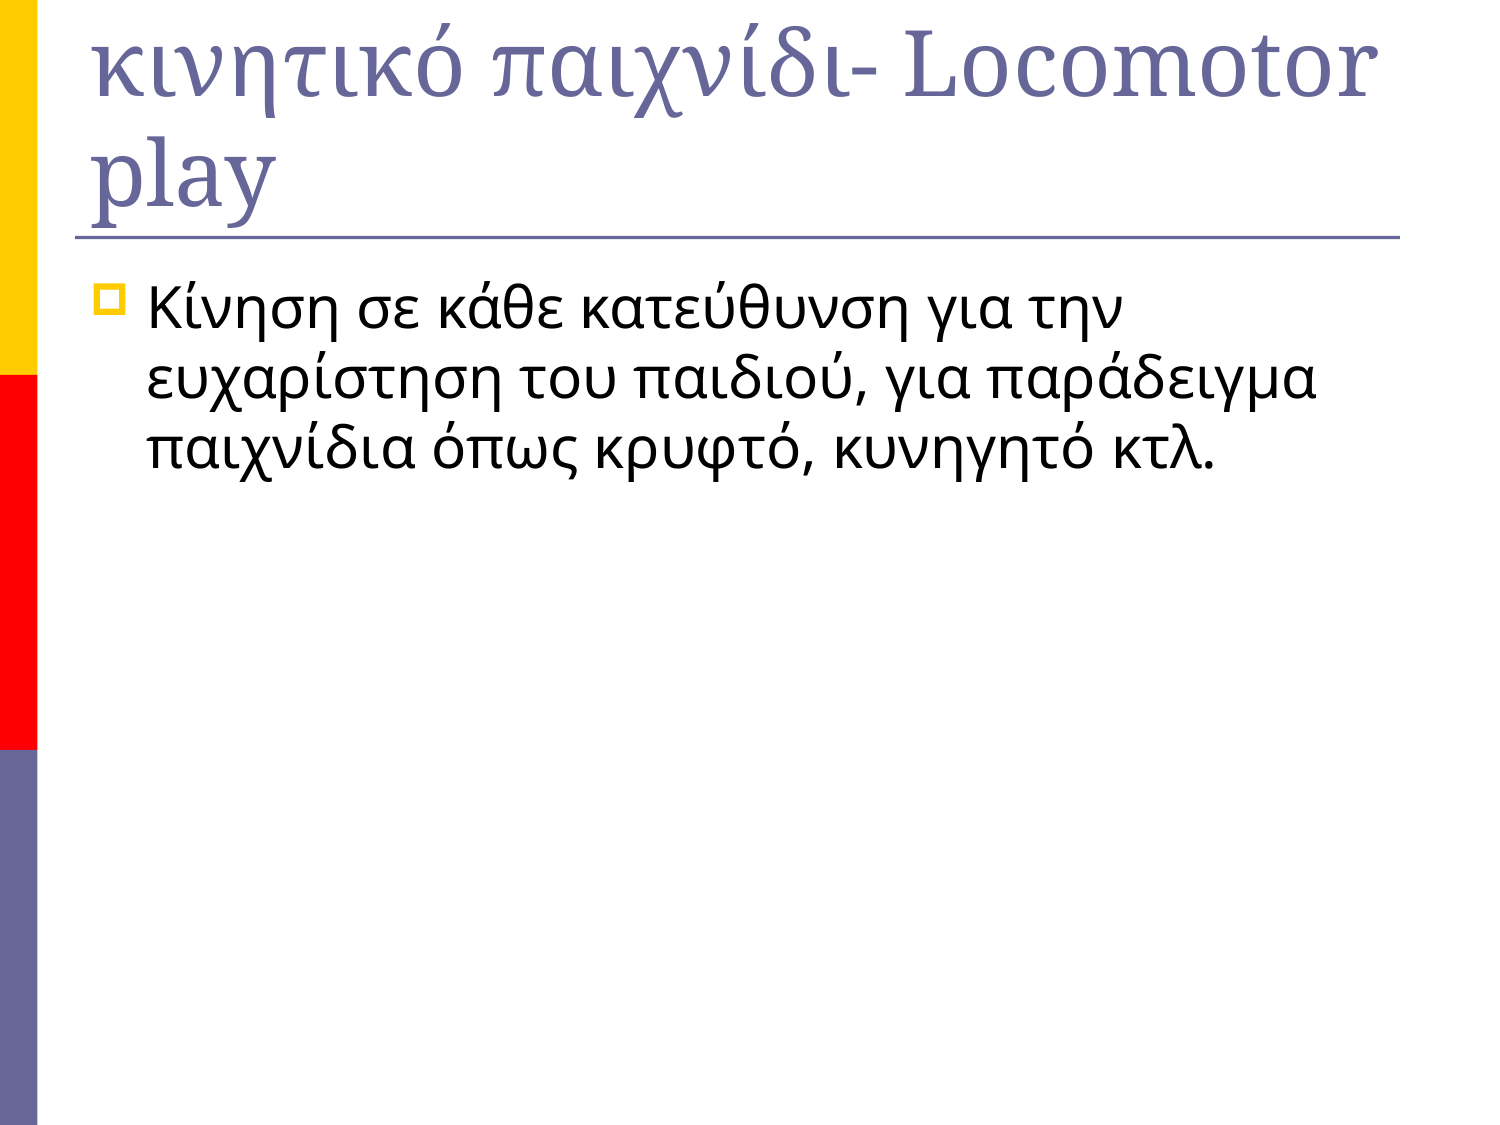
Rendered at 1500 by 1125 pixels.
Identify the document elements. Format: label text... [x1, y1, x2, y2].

title κινητικό παιχνίδι- Locomotor play [75, 45, 1425, 233]
list Κίνηση σε κάθε κατεύθυνση για την ευχαρίστηση του παιδιού, για παράδειγμα παιχνίδια όπως κρυφτό, κυνηγητό κτλ. [75, 262, 1425, 1006]
